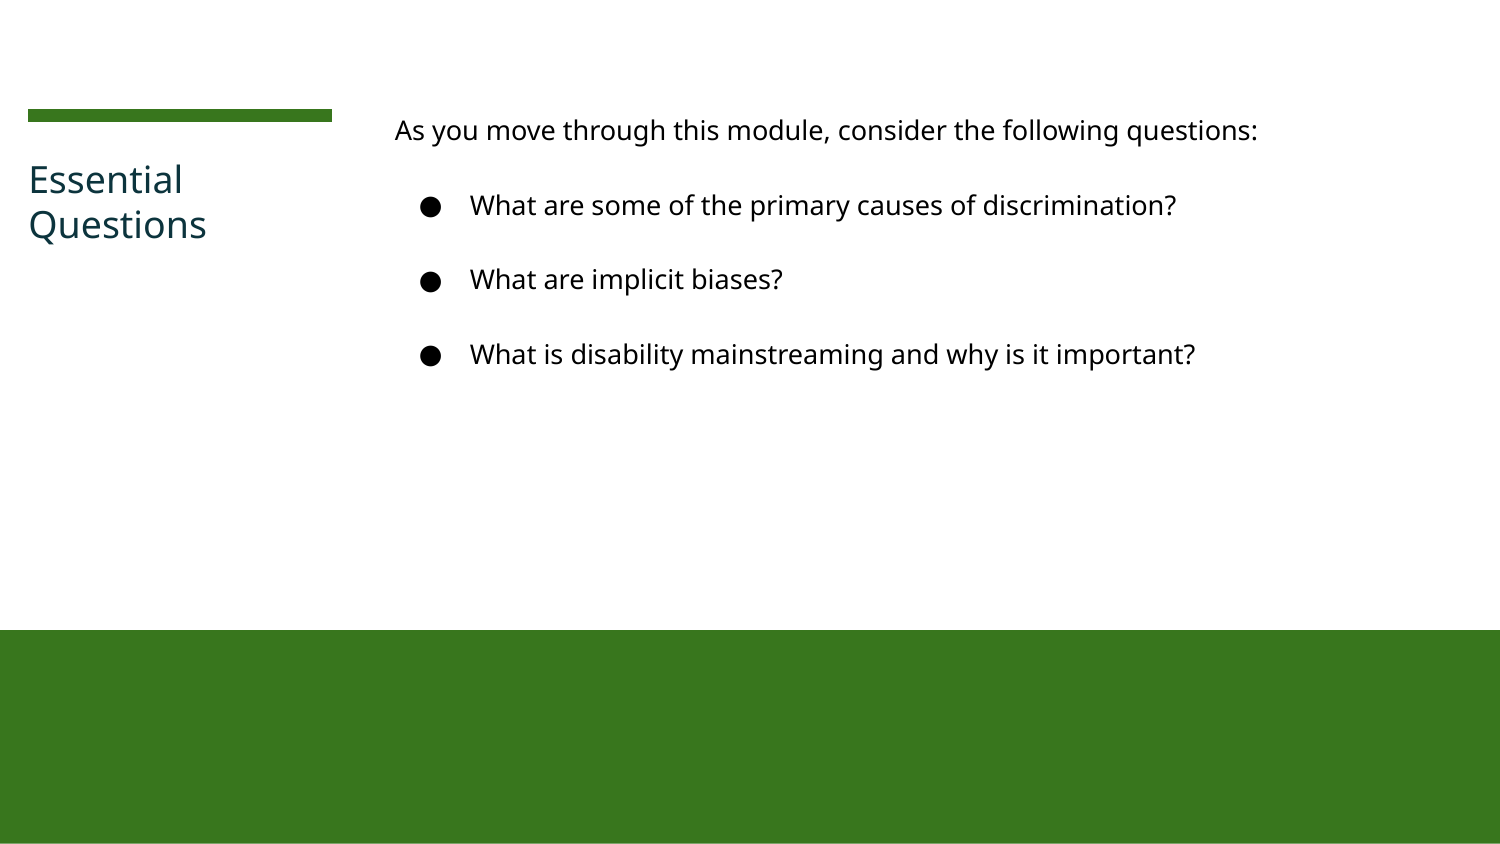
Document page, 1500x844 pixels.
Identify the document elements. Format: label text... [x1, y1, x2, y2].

title Essential Questions [28, 141, 379, 374]
title As you move through this module, consider the following questions: What are some of the primary causes of discrimination? What are implicit biases? What is disability mainstreaming and why is it important? [379, 93, 1361, 445]
